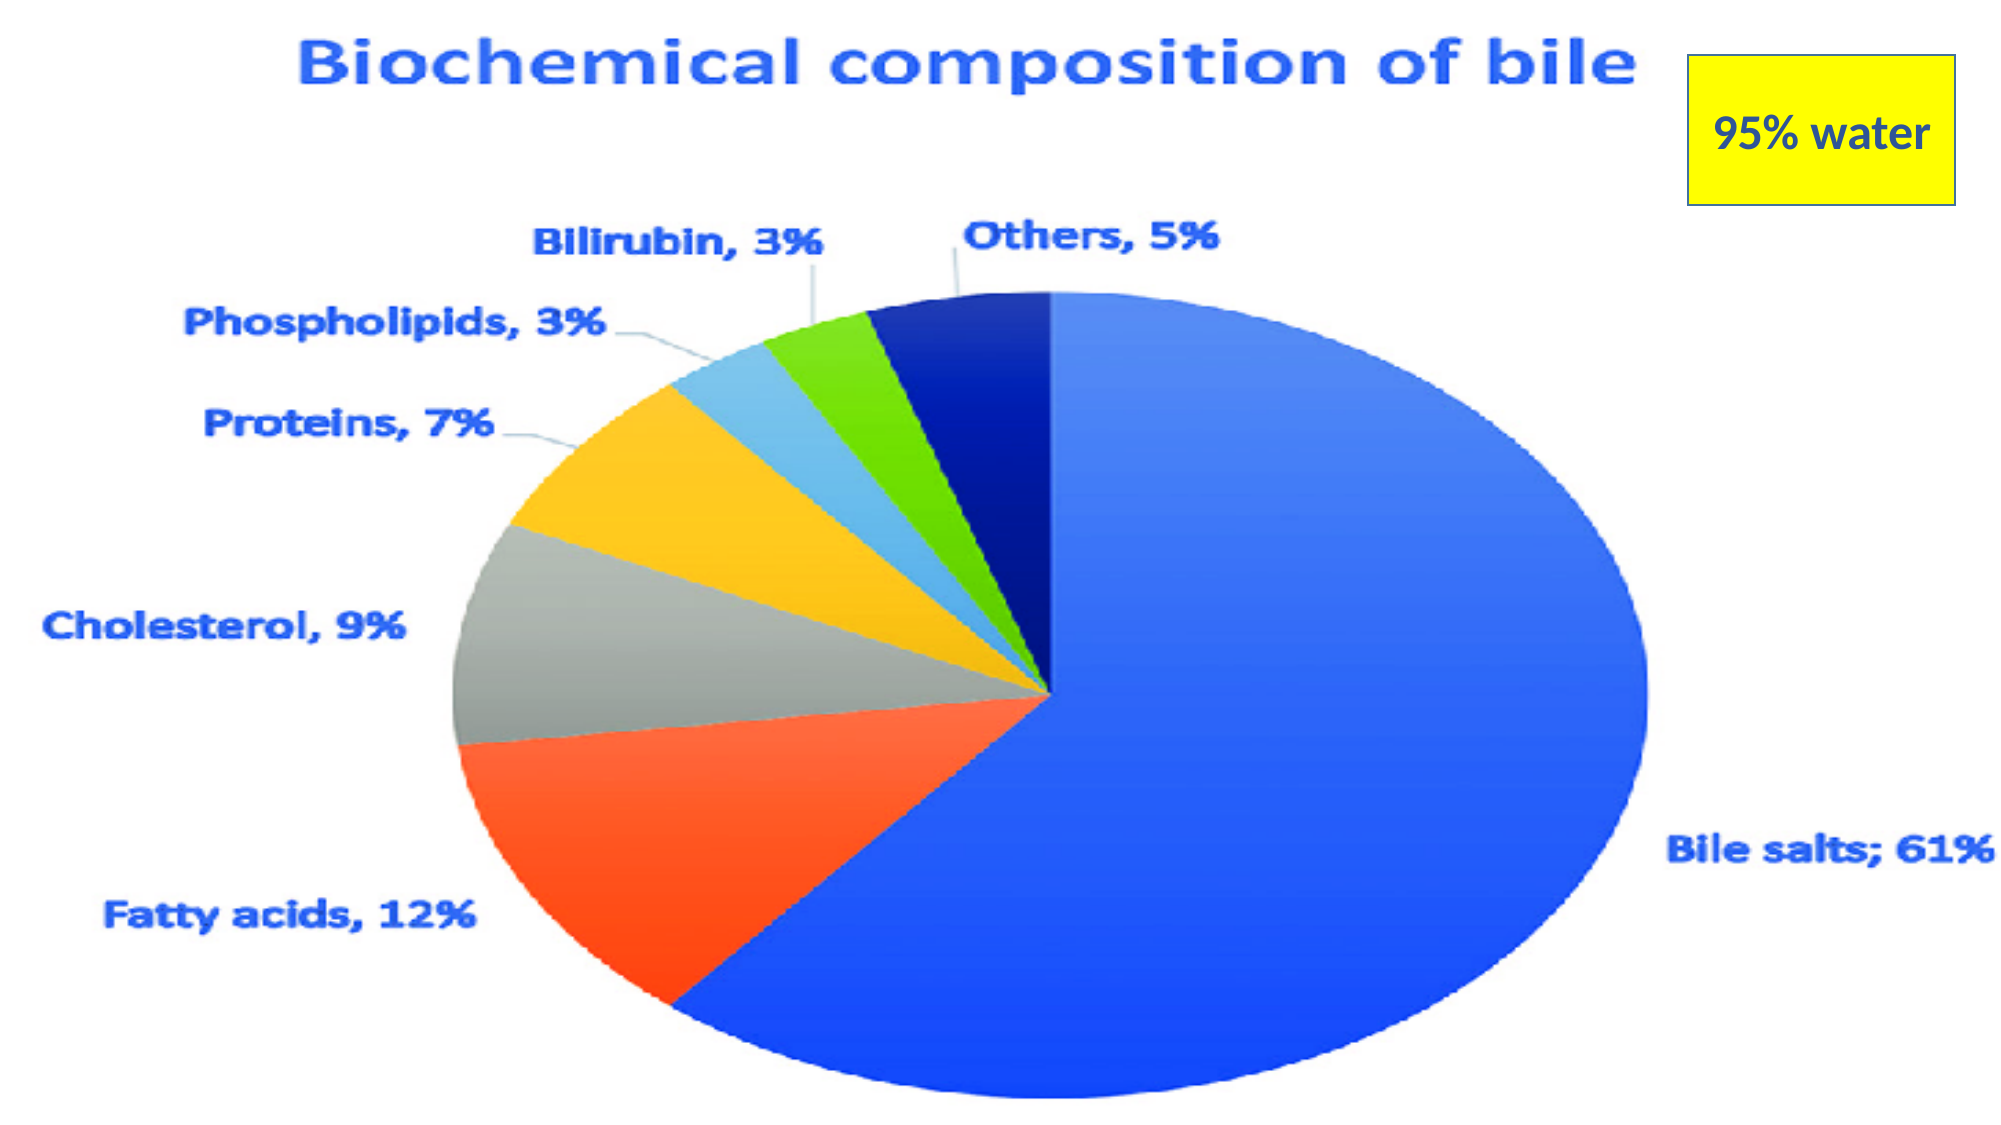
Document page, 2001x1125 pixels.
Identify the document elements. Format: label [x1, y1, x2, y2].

list [16, 24, 2000, 1125]
